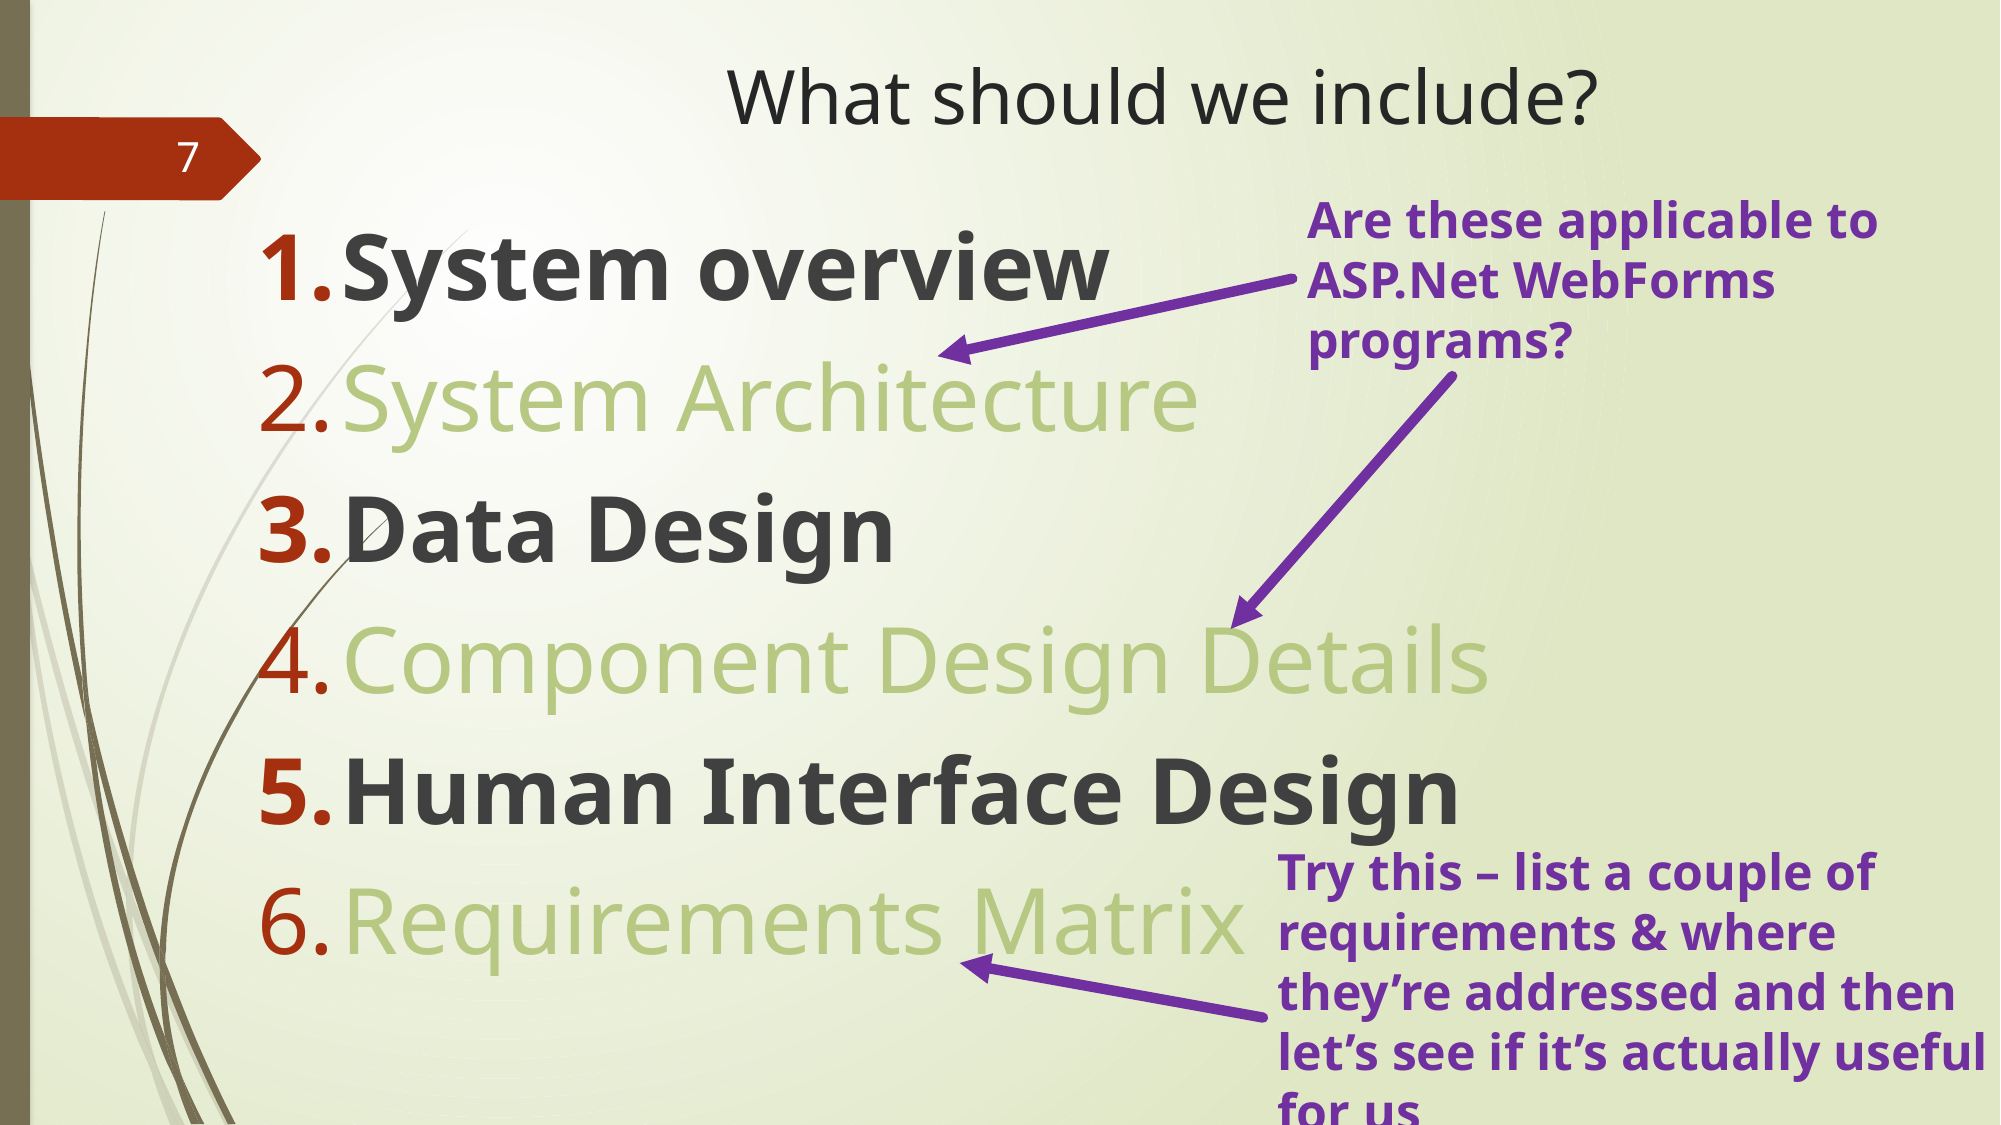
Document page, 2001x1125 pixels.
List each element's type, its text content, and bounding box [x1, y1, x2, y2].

list System overview System Architecture Data Design Component Design Details Human Interface Design Requirements Matrix [242, 201, 1950, 1112]
text_box Try this – list a couple of requirements & where they’re addressed and then let’s see if it’s actually useful for us [1263, 833, 2000, 1125]
slide_number 7 [87, 129, 216, 190]
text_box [937, 249, 1293, 357]
text_box Are these applicable to ASP.Net WebForms programs? [1292, 181, 1982, 376]
title What should we include? [432, 41, 1895, 201]
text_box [1230, 375, 1453, 630]
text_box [959, 962, 1264, 1018]
